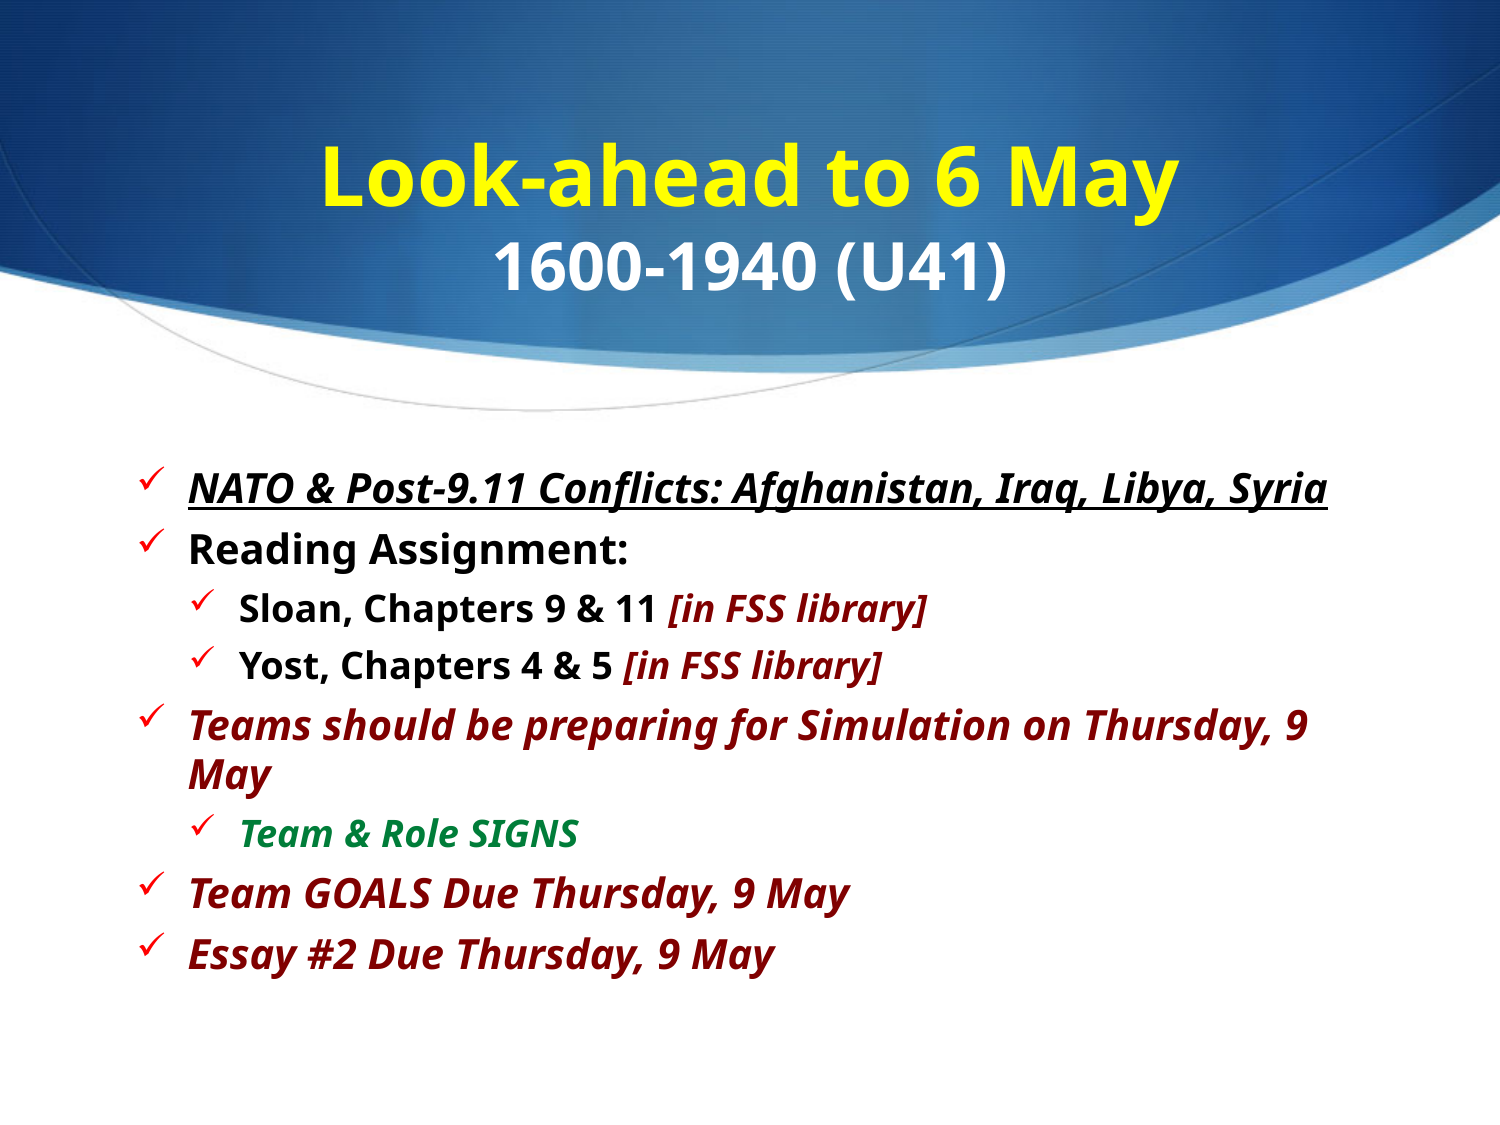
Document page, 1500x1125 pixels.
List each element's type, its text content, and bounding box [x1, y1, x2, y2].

list NATO & Post-9.11 Conflicts: Afghanistan, Iraq, Libya, Syria Reading Assignment: Sloan, Chapters 9 & 11 [in FSS library] Yost, Chapters 4 & 5 [in FSS library] Teams should be preparing for Simulation on Thursday, 9 May Team & Role SIGNS Team GOALS Due Thursday, 9 May Essay #2 Due Thursday, 9 May [121, 454, 1379, 991]
title Look-ahead to 6 May 1600-1940 (U41) [75, 56, 1425, 371]
picture [0, 0, 1500, 1125]
